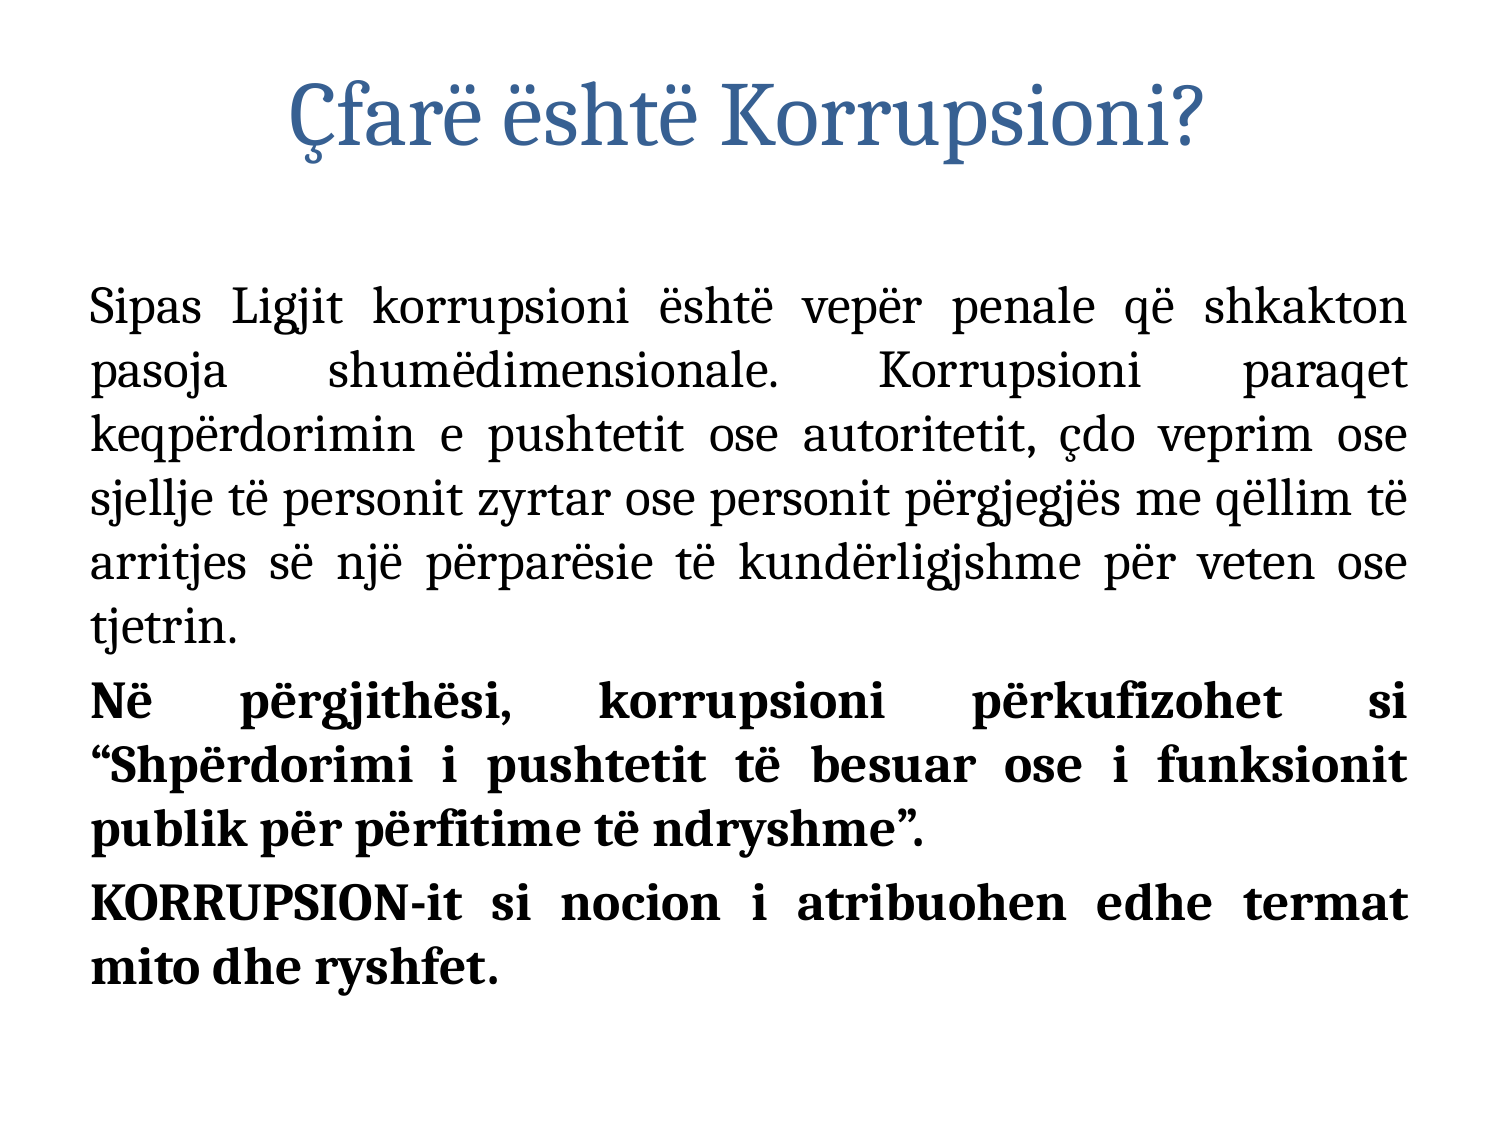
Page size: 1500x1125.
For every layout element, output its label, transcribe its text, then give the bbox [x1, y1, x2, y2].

list Sipas Ligjit korrupsioni është vepër penale që shkakton pasoja shumëdimensionale. Korrupsioni paraqet keqpërdorimin e pushtetit ose autoritetit, çdo veprim ose sjellje të personit zyrtar ose personit përgjegjës me qëllim të arritjes së një përparësie të kundërligjshme për veten ose tjetrin. Në përgjithësi, korrupsioni përkufizohet si “Shpërdorimi i pushtetit të besuar ose i funksionit publik për përfitime të ndryshme”. KORRUPSION-it si nocion i atribuohen edhe termat mito dhe ryshfet. [75, 262, 1425, 1005]
title Çfarë është Korrupsioni? [75, 45, 1425, 173]
